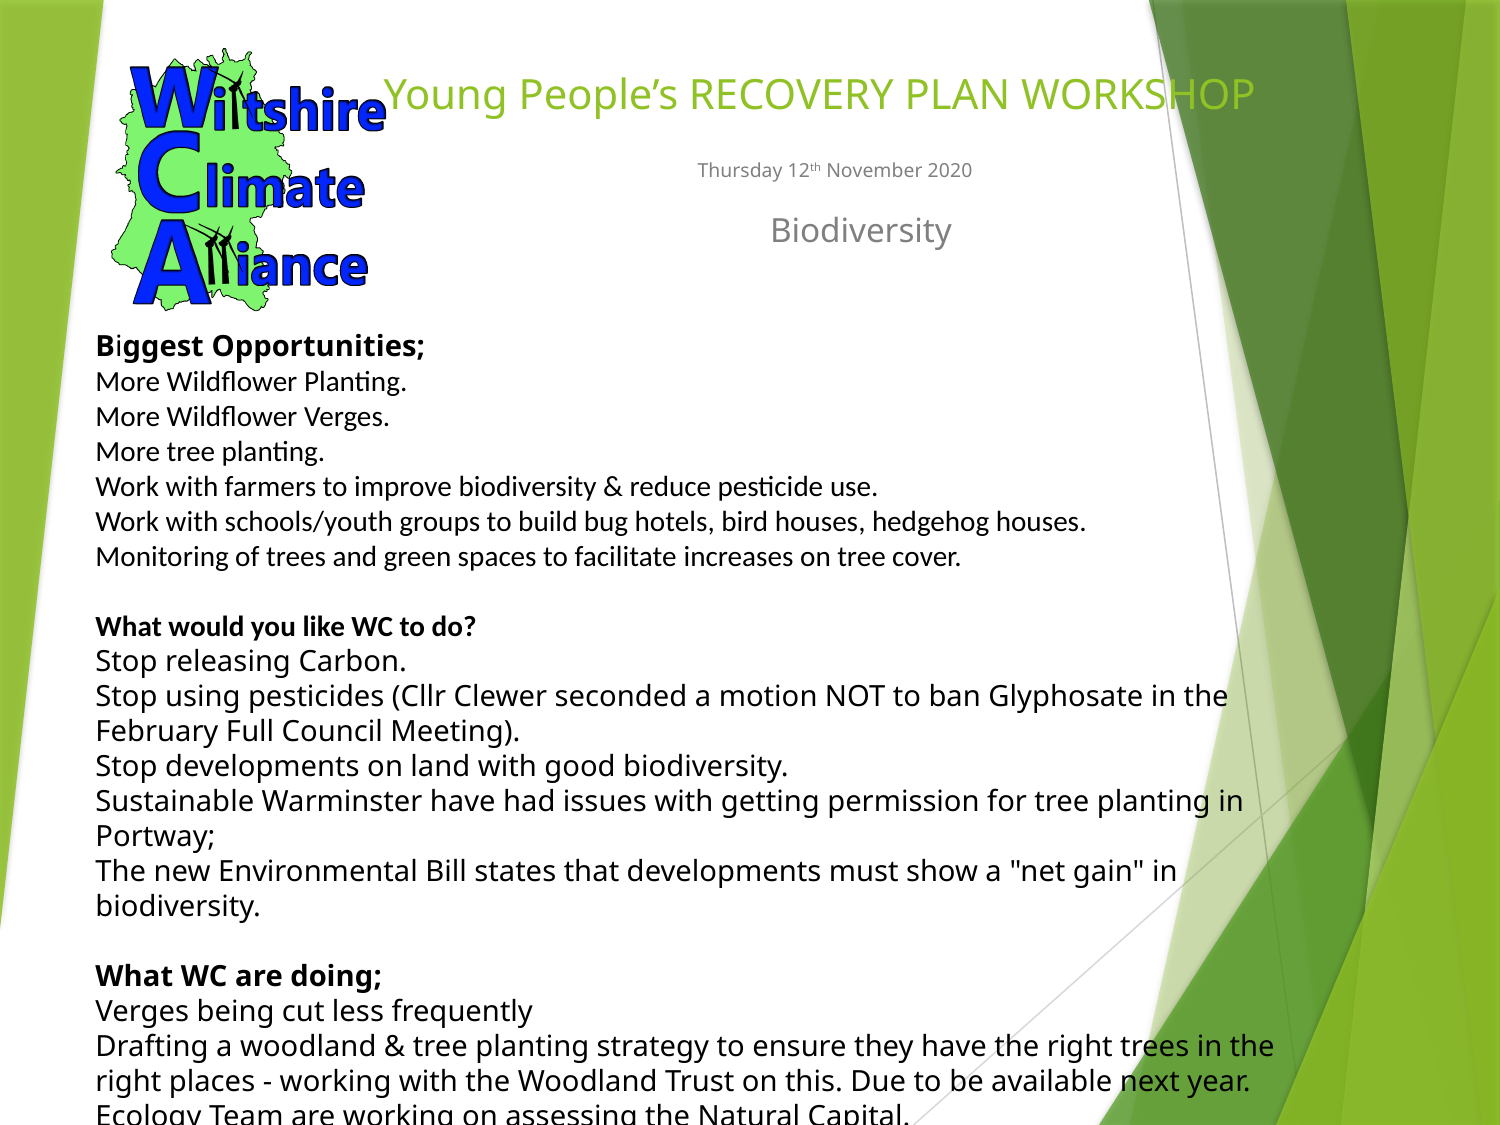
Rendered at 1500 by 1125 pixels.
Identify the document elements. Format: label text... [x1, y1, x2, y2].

picture [110, 48, 399, 313]
text_box Biggest Opportunities; More Wildflower Planting. More Wildflower Verges. More tree planting. Work with farmers to improve biodiversity & reduce pesticide use. Work with schools/youth groups to build bug hotels, bird houses, hedgehog houses. Monitoring of trees and green spaces to facilitate increases on tree cover. What would you like WC to do? Stop releasing Carbon. Stop using pesticides (Cllr Clewer seconded a motion NOT to ban Glyphosate in the February Full Council Meeting). Stop developments on land with good biodiversity. Sustainable Warminster have had issues with getting permission for tree planting in Portway; The new Environmental Bill states that developments must show a "net gain" in biodiversity. What WC are doing; Verges being cut less frequently Drafting a woodland & tree planting strategy to ensure they have the right trees in the right places - working with the Woodland Trust on this. Due to be available next year. Ecology Team are working on assessing the Natural Capital. [80, 320, 1336, 1125]
text_box Thursday 12th November 2020 [680, 150, 990, 205]
title Young People’s RECOVERY PLAN WORKSHOP [403, 55, 1322, 126]
subtitle Biodiversity [665, 202, 1057, 256]
text_box [50, 319, 110, 1002]
text_box [398, 319, 1420, 1002]
